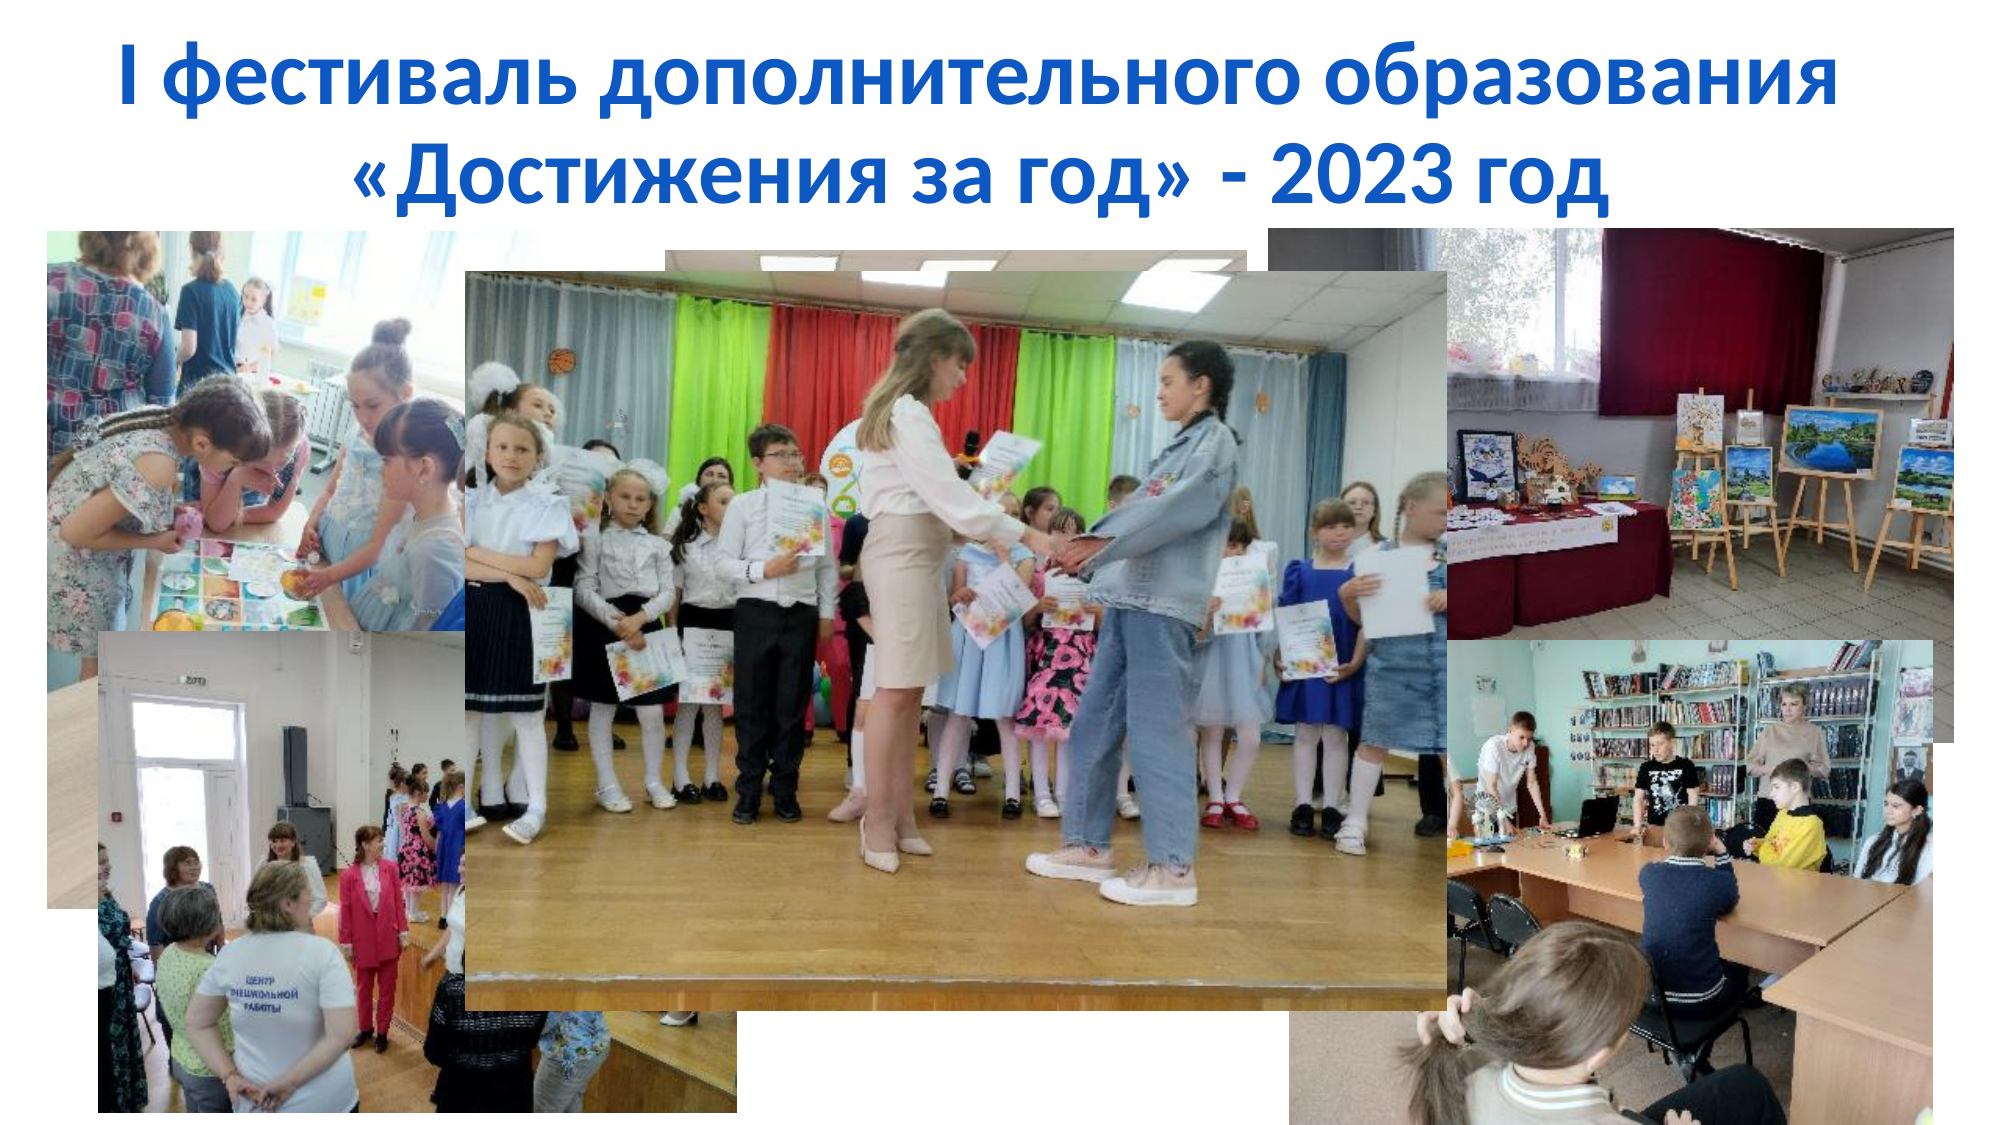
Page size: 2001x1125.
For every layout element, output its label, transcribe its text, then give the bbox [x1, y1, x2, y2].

title I фестиваль дополнительного образования «Достижения за год» - 2023 год [0, 31, 1960, 219]
picture [47, 228, 1955, 1125]
